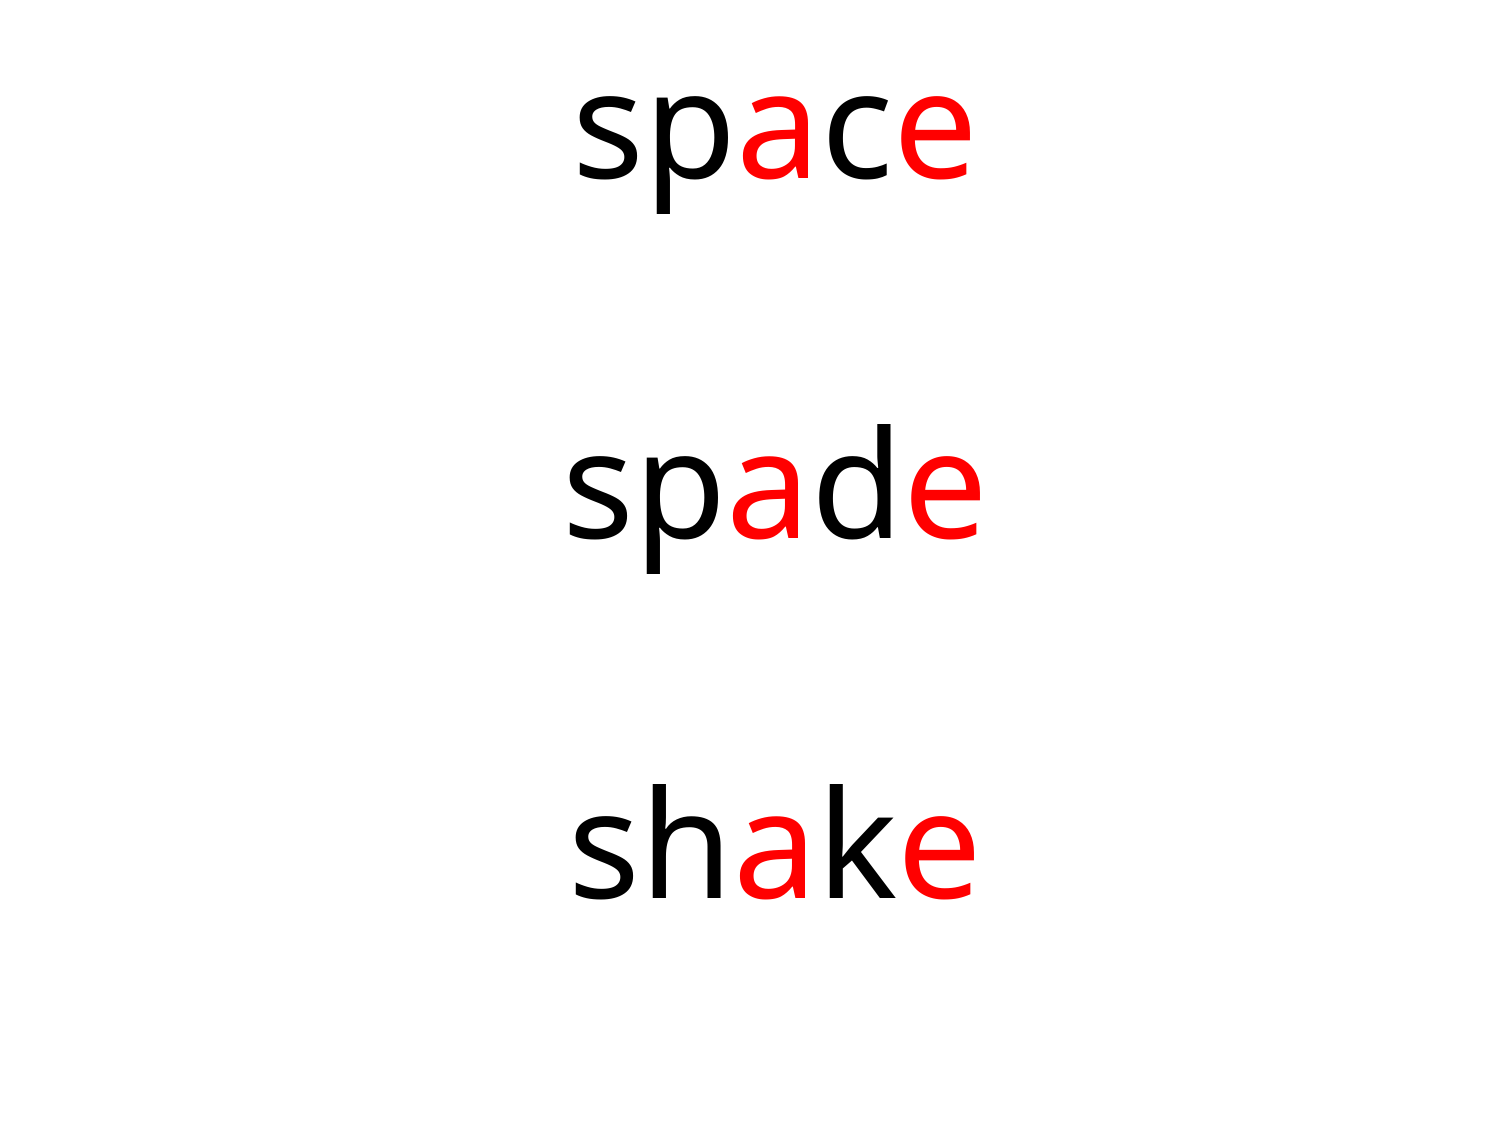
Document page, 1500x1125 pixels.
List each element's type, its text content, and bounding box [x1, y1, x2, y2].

title space spade shake [100, 78, 1451, 1059]
